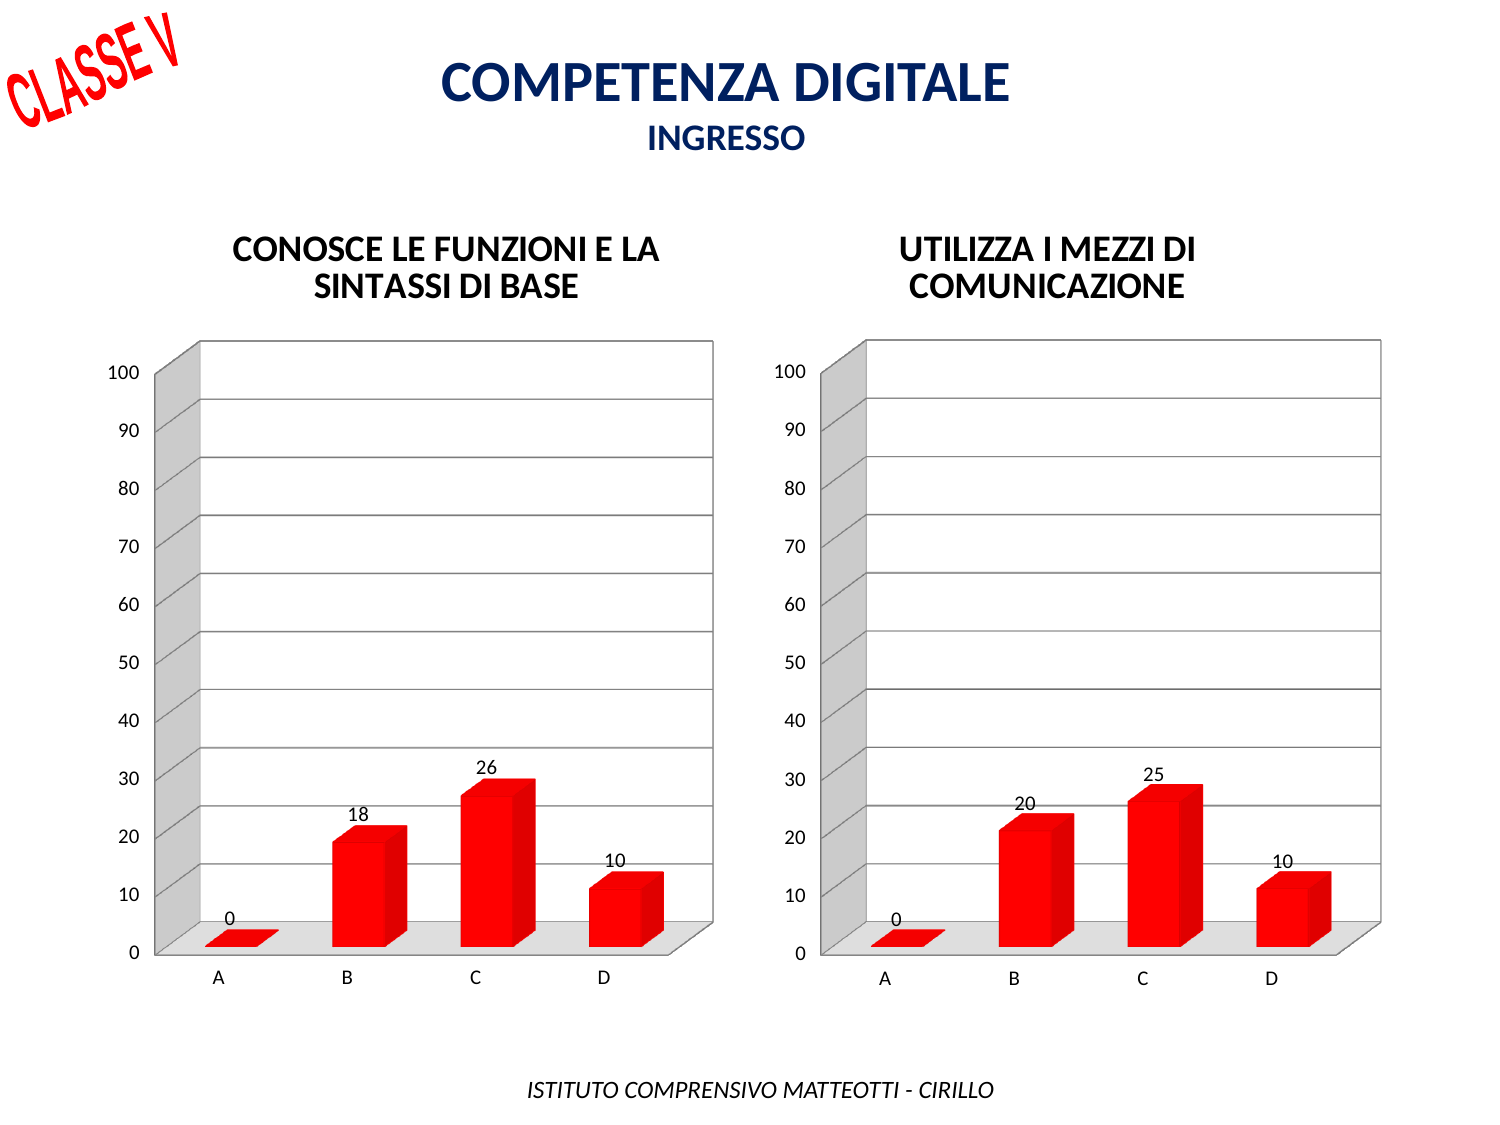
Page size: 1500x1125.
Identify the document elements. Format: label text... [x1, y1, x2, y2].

text_box Competenza digitale INGRESSO [206, 35, 1247, 166]
chart [760, 195, 1395, 1012]
chart [94, 195, 727, 1012]
text_box ISTITUTO COMPRENSIVO MATTEOTTI - CIRILLO [506, 1066, 1016, 1112]
